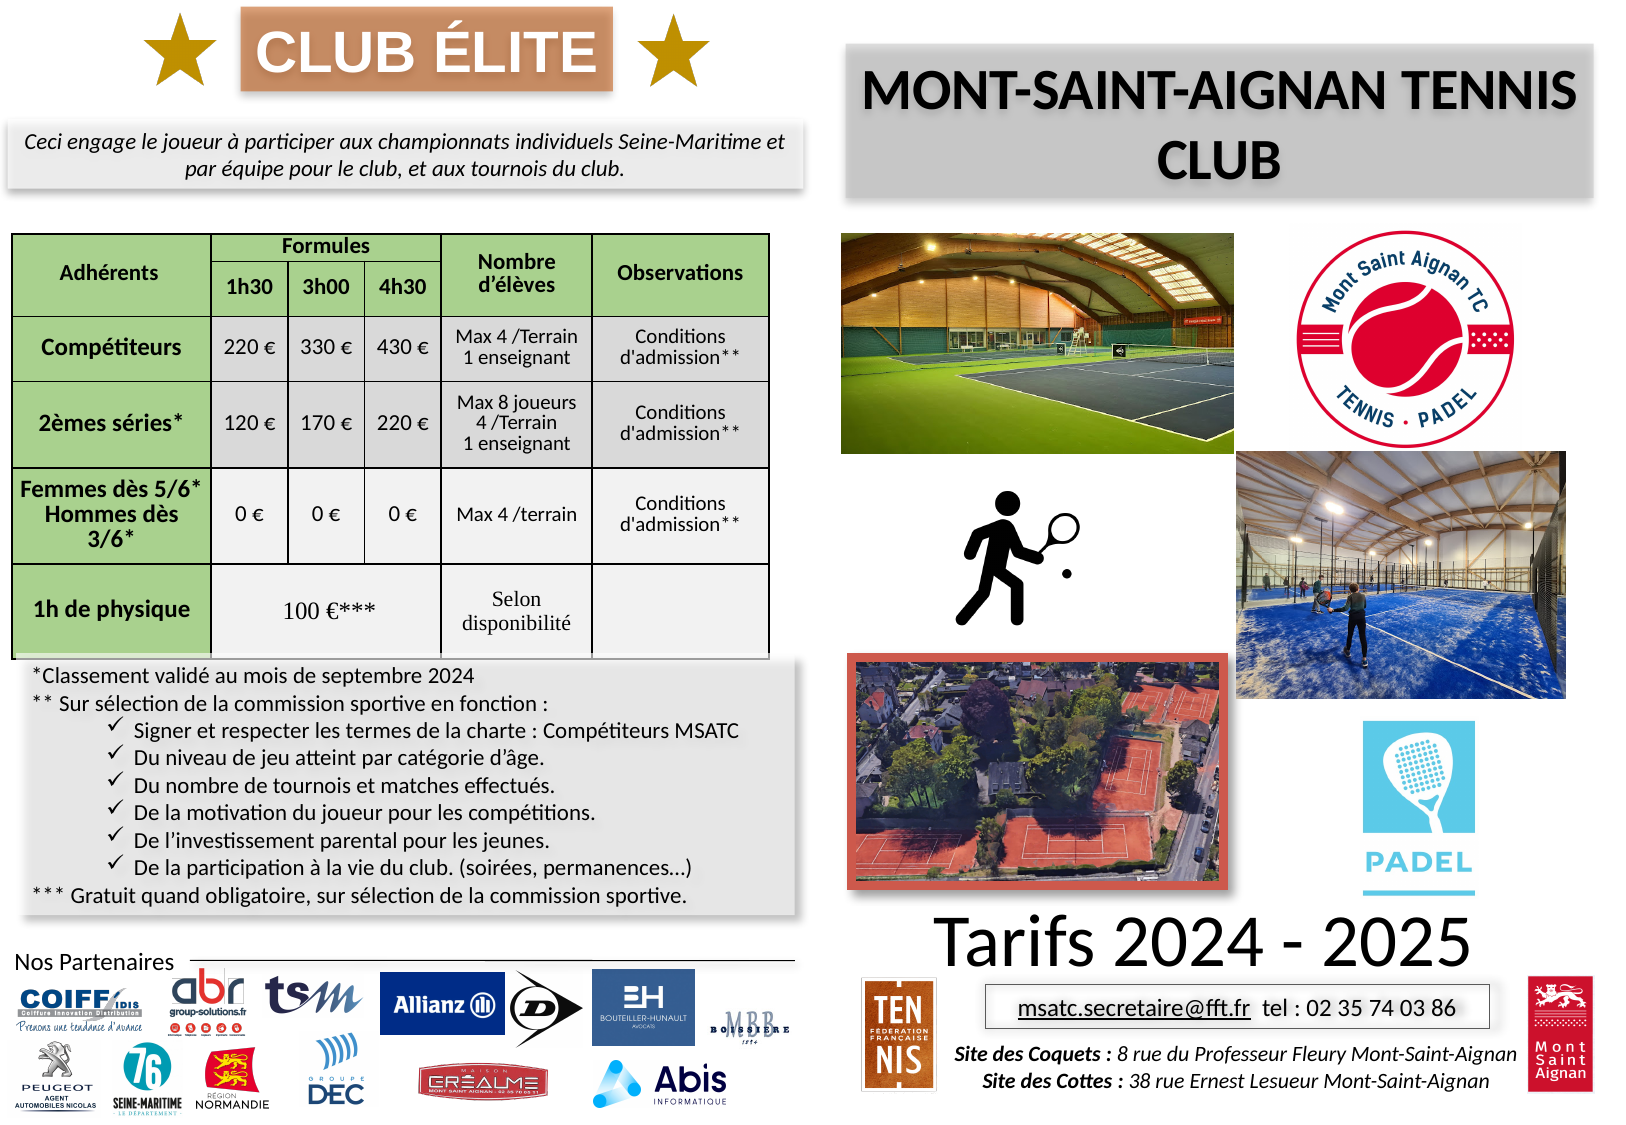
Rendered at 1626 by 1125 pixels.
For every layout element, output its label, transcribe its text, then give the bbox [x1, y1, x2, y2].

text_box msatc.secretaire@fft.fr tel : 02 35 74 03 86 [985, 984, 1490, 1029]
table_cell Selon disponibilité [442, 565, 591, 653]
text_box Ceci engage le joueur à participer aux championnats individuels Seine-Maritime et par équipe pour le club, et aux tournois du club. [7, 119, 804, 189]
table_cell [593, 565, 768, 653]
text_box Site des Coquets : 8 rue du Professeur Fleury Mont-Saint-Aignan Site des Cottes : 38 rue Ernest Lesueur Mont-Saint-Aignan [920, 1038, 1553, 1108]
text_box MONT-SAINT-AIGNAN TENNIS CLUB [845, 43, 1594, 199]
table_cell Conditions d'admission** [593, 317, 768, 381]
table_header Observations [593, 235, 768, 316]
table_cell 430 € [365, 317, 440, 381]
picture [167, 967, 273, 1117]
picture [112, 1040, 183, 1118]
table_cell Conditions d'admission** [593, 382, 768, 467]
text_box *Classement validé au mois de septembre 2024 ** Sur sélection de la commission sportive en fonction : Signer et respecter les termes de la charte : Compétiteurs MSATC Du niveau de jeu atteint par catégorie d’âge. Du nombre de tournois et matches effectués. De la motivation du joueur pour les compétitions. De l’investissement parental pour les jeunes. De la participation à la vie du club. (soirées, permanences…) *** Gratuit quand obligatoire, sur sélection de la commission sportive. [16, 653, 795, 916]
table_cell 4h30 [365, 262, 440, 316]
text_box CLUB ÉLITE [240, 6, 613, 92]
picture [299, 1031, 379, 1107]
picture [592, 985, 792, 1108]
table_cell 330 € [289, 317, 364, 381]
table_cell Femmes dès 5/6* Hommes dès 3/6* [13, 469, 210, 563]
table_cell 100 €*** [212, 565, 440, 653]
picture [855, 662, 1219, 881]
picture [418, 1056, 549, 1104]
table_cell 0 € [365, 469, 440, 563]
table_header Formules [212, 235, 440, 261]
picture [841, 233, 1234, 454]
table_cell 220 € [365, 382, 440, 467]
table_cell 0 € [289, 469, 364, 563]
text_box Nos Partenaires [0, 937, 190, 983]
table_cell 120 € [212, 382, 287, 467]
table_cell Max 8 joueurs 4 /Terrain 1 enseignant [442, 382, 591, 467]
table_header Nombre d’élèves [442, 235, 591, 316]
picture [380, 972, 505, 1035]
table_cell 170 € [289, 382, 364, 467]
picture [860, 975, 938, 1094]
table_cell 2èmes séries* [13, 382, 210, 467]
picture [510, 970, 583, 1048]
picture [262, 972, 364, 1018]
picture [942, 482, 1093, 633]
table_cell 1h de physique [13, 565, 210, 658]
text_box [0, 942, 813, 1125]
picture [16, 988, 142, 1031]
table_cell 0 € [212, 469, 287, 563]
picture [591, 969, 695, 1046]
table_cell Max 4 /terrain [442, 469, 591, 563]
table_cell Compétiteurs [13, 317, 210, 381]
table_cell 220 € [212, 317, 287, 381]
table_cell Conditions d'admission** [593, 469, 768, 563]
text_box Tarifs 2024 - 2025 [895, 884, 1512, 990]
table_header Adhérents [13, 235, 210, 316]
picture [136, 5, 224, 93]
table_cell Max 4 /Terrain 1 enseignant [442, 317, 591, 381]
table_cell 1h30 [212, 262, 287, 316]
picture [630, 6, 717, 94]
picture [7, 1040, 101, 1118]
picture [1527, 975, 1595, 1094]
picture [1360, 716, 1479, 899]
picture [1236, 223, 1566, 699]
table_cell 3h00 [289, 262, 364, 316]
